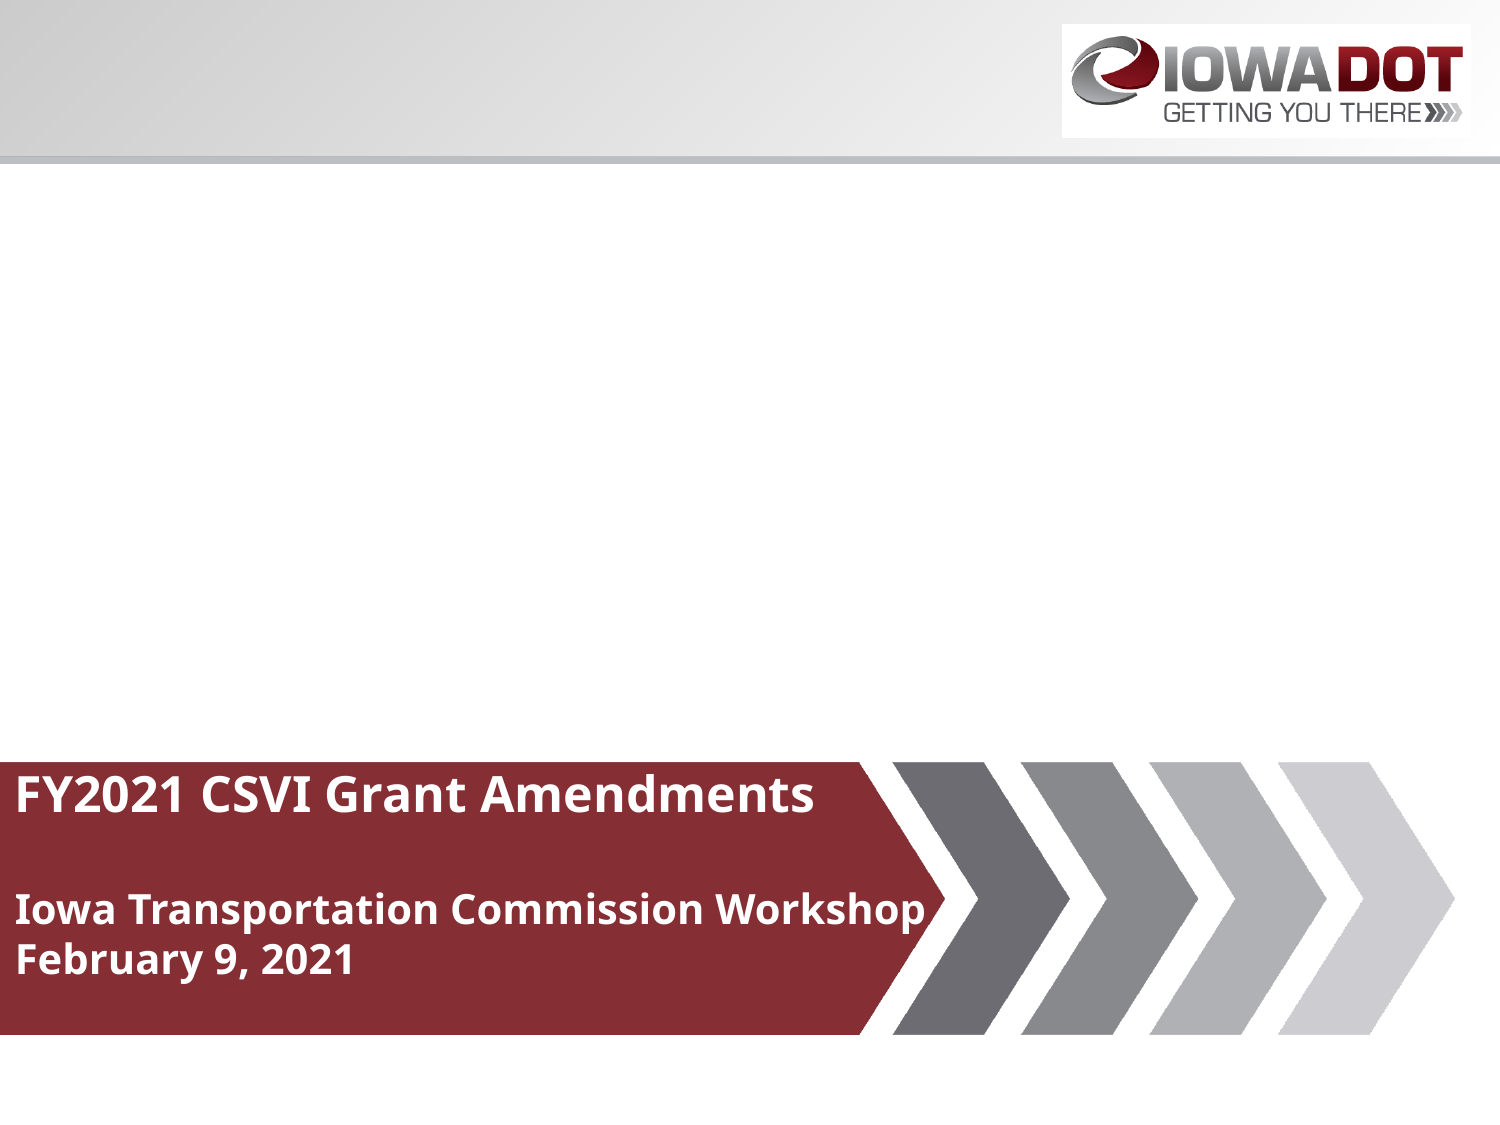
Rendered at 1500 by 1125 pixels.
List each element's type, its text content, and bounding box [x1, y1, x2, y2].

picture [0, 762, 1455, 1035]
picture [1062, 24, 1471, 138]
text_box FY2021 CSVI Grant Amendments Iowa Transportation Commission Workshop February 9, 2021 [0, 755, 1273, 990]
